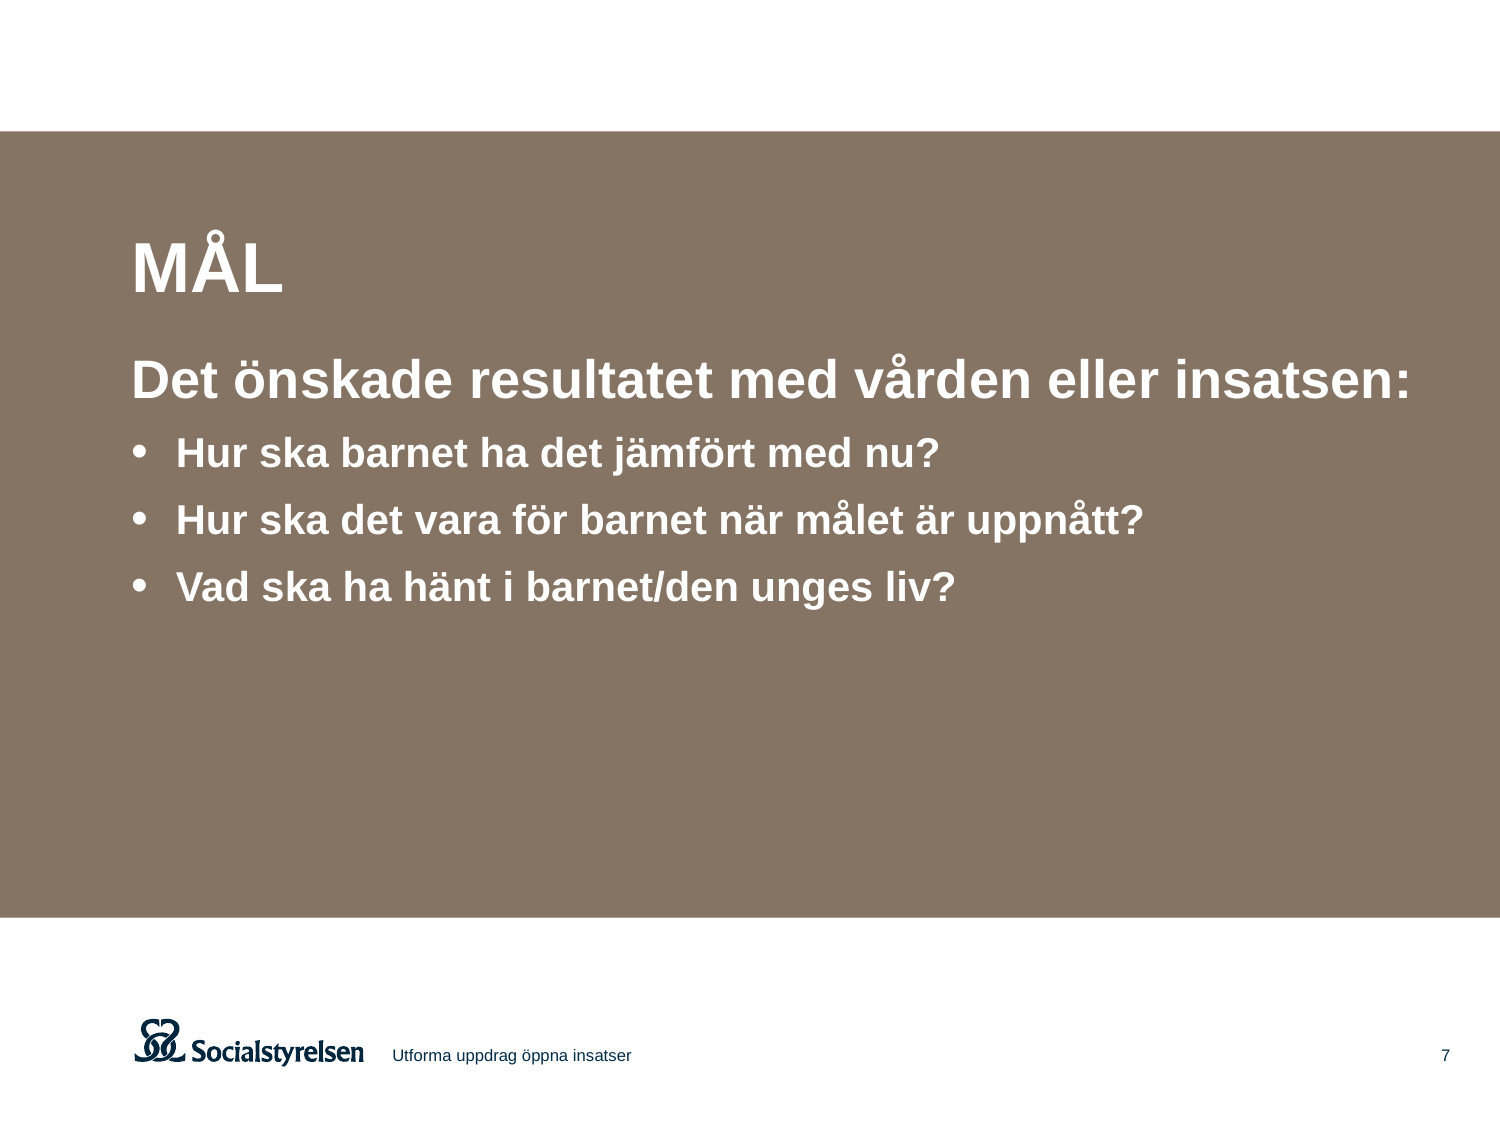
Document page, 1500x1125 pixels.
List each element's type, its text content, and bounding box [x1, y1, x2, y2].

list MÅL Det önskade resultatet med vården eller insatsen: Hur ska barnet ha det jämfört med nu? Hur ska det vara för barnet när målet är uppnått? Vad ska ha hänt i barnet/den unges liv? [131, 221, 1426, 831]
slide_number 7 [1379, 1032, 1451, 1077]
footer Utforma uppdrag öppna insatser [392, 1032, 1101, 1077]
